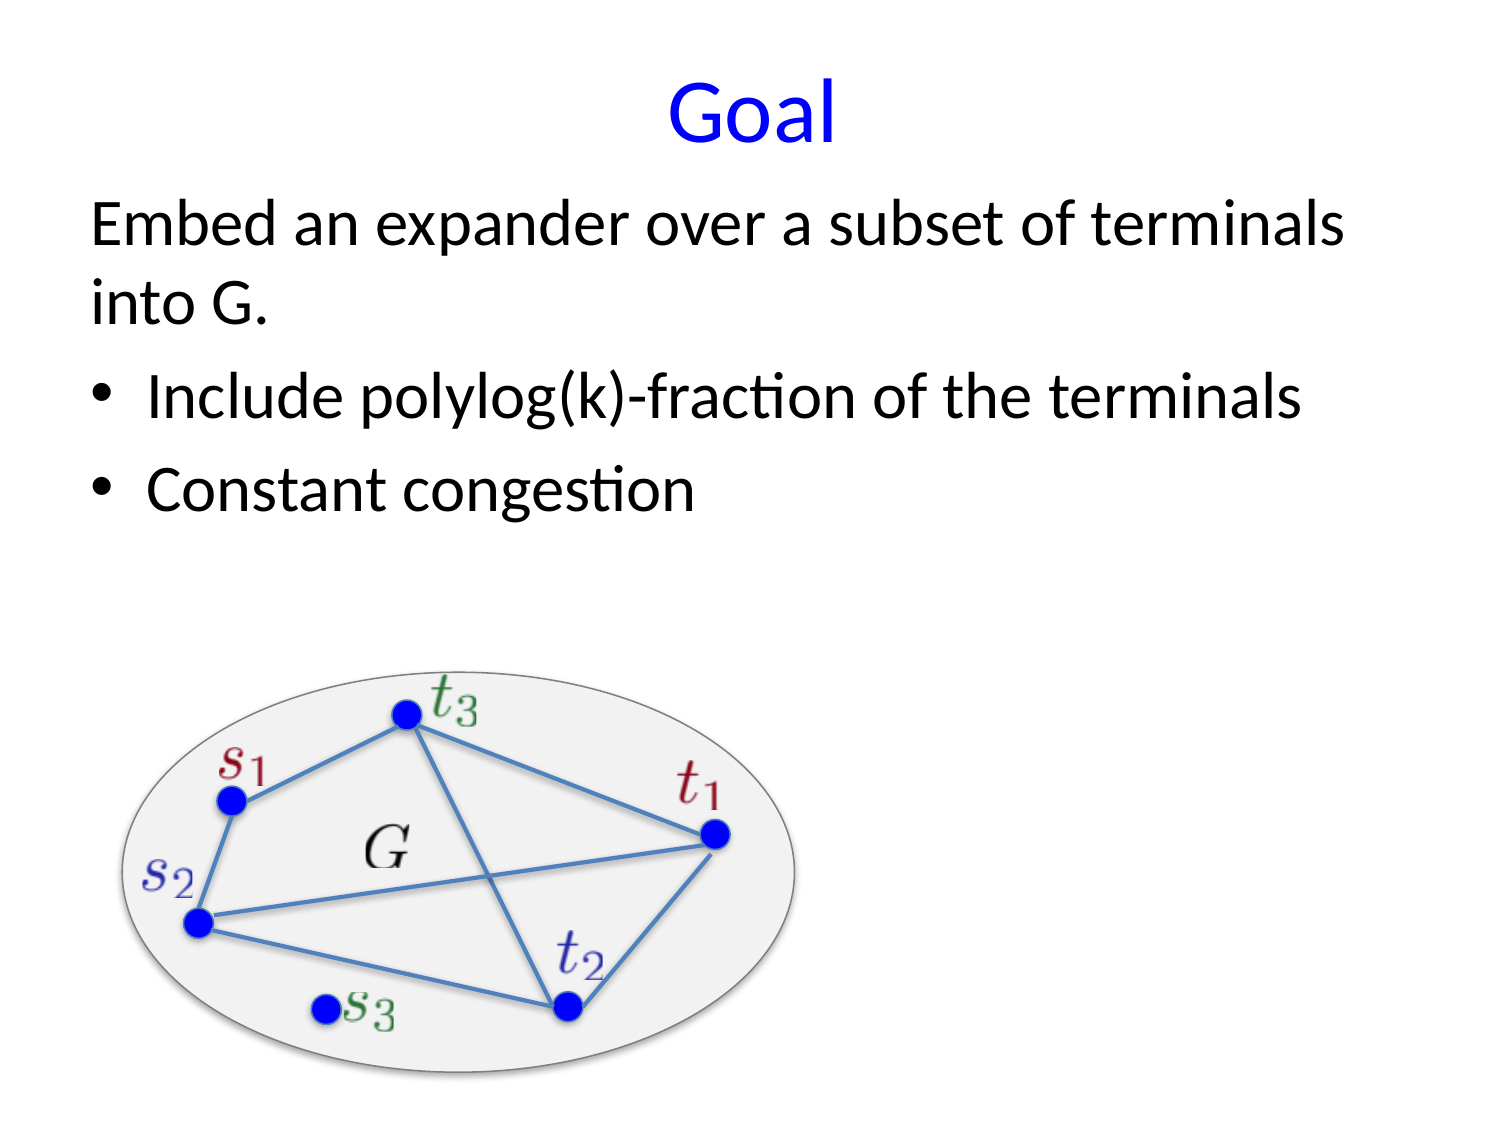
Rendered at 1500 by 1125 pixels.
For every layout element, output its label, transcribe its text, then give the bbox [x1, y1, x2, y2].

text_box [182, 914, 215, 940]
text_box [221, 924, 408, 928]
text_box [582, 853, 712, 1007]
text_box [416, 724, 701, 835]
text_box [128, 914, 205, 1005]
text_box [210, 929, 554, 1007]
picture [365, 823, 410, 844]
picture [430, 674, 477, 724]
picture [701, 759, 721, 810]
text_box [198, 815, 232, 909]
picture [142, 859, 193, 898]
text_box [554, 990, 582, 1023]
title Goal [77, 11, 1428, 200]
picture [218, 747, 246, 786]
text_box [246, 726, 399, 802]
text_box [715, 914, 788, 1003]
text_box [414, 727, 554, 843]
text_box [312, 1016, 338, 1026]
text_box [213, 844, 705, 916]
picture [343, 1007, 394, 1032]
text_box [414, 924, 554, 929]
picture [556, 928, 582, 980]
list Embed an expander over a subset of terminals into G. Include polylog(k)-fraction of the terminals Constant congestion [75, 170, 1425, 914]
text_box [223, 1015, 696, 1073]
text_box [558, 987, 577, 992]
